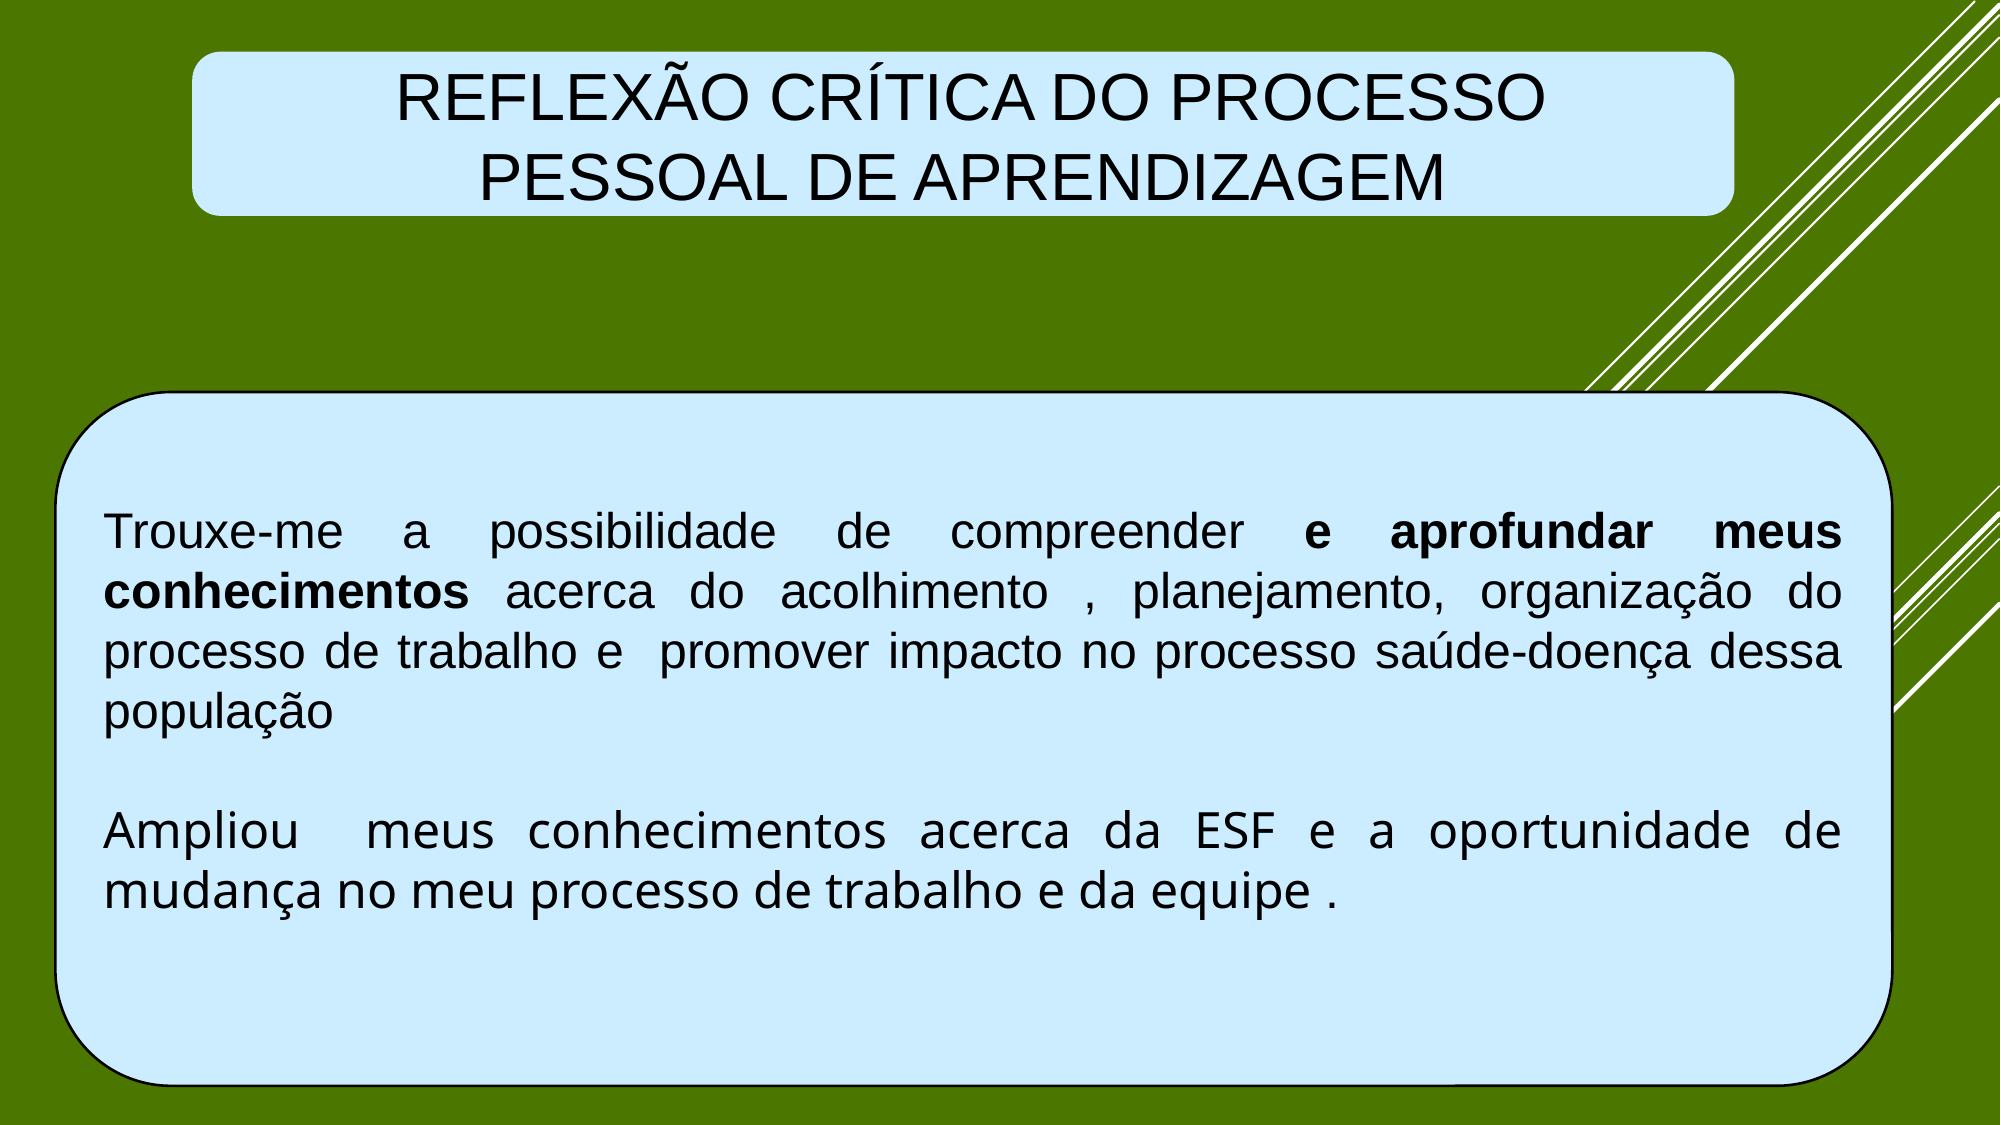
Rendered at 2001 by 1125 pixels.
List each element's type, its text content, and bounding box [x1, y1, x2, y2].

text_box Trouxe-me a possibilidade de compreender e aprofundar meus conhecimentos acerca do acolhimento , planejamento, organização do processo de trabalho e promover impacto no processo saúde-doença dessa população Ampliou meus conhecimentos acerca da ESF e a oportunidade de mudança no meu processo de trabalho e da equipe . [54, 390, 1894, 1088]
text_box REFLEXÃO CRÍTICA DO PROCESSO PESSOAL DE APRENDIZAGEM [192, 51, 1735, 216]
